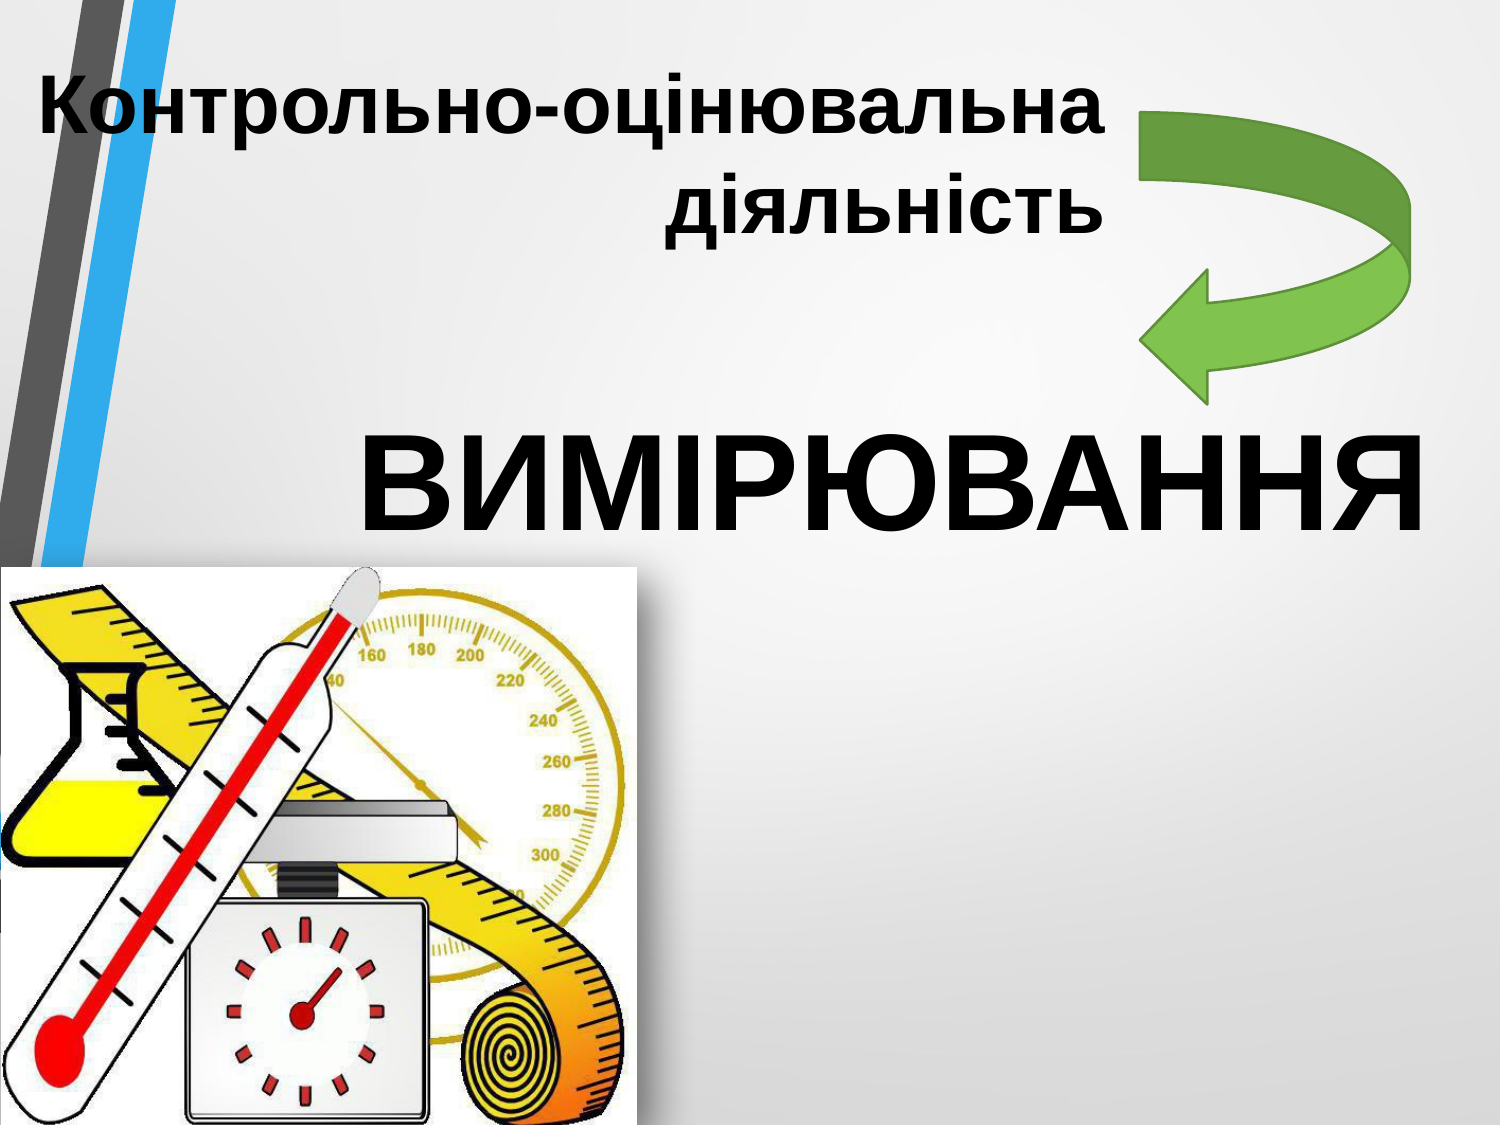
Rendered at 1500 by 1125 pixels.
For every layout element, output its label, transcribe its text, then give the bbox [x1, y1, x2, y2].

text_box Контрольно-оцінювальна діяльність [0, 42, 1121, 258]
text_box [1138, 110, 1412, 406]
picture [1, 566, 637, 1125]
text_box ВИМІРЮВАННЯ [342, 385, 1446, 566]
